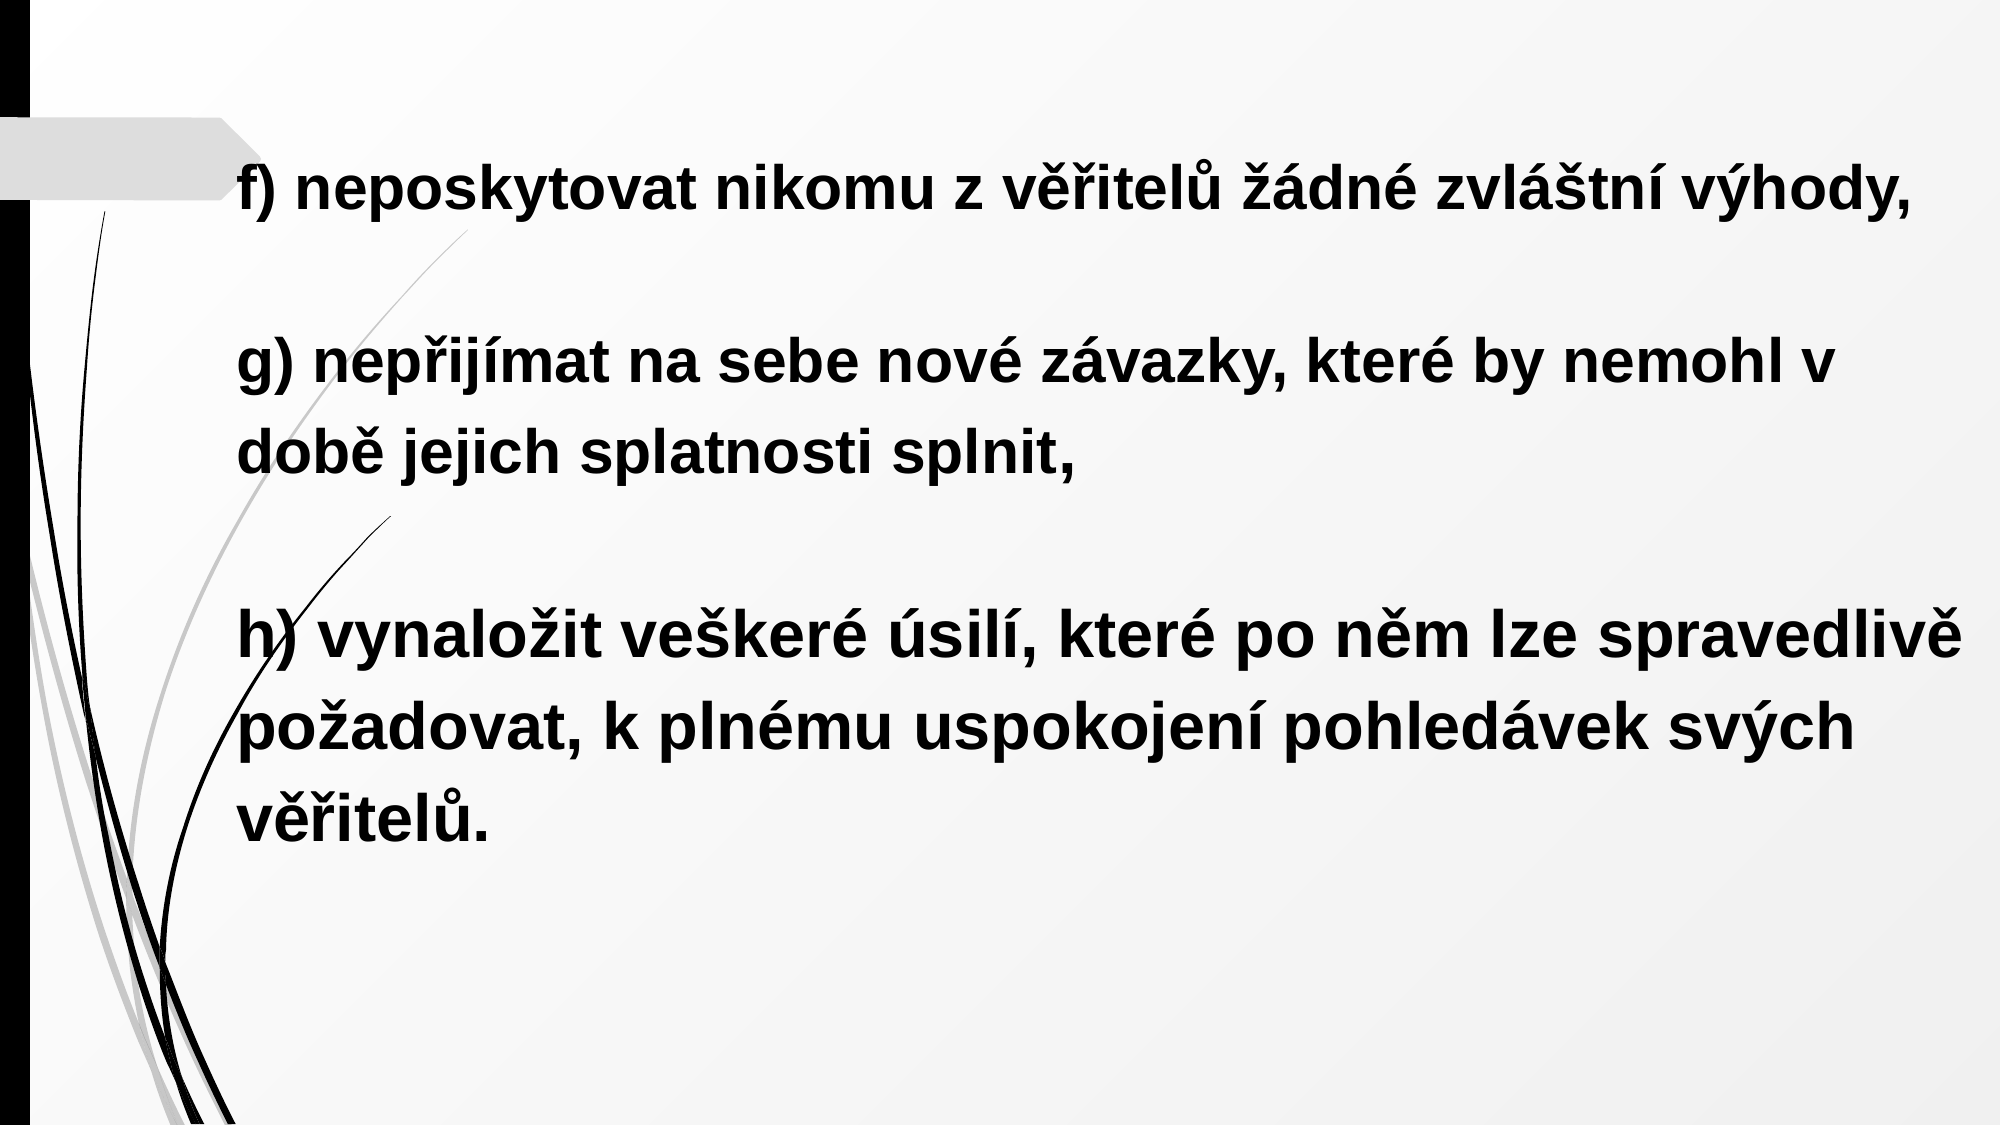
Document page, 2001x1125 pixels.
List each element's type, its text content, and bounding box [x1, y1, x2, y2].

text_box f) neposkytovat nikomu z věřitelů žádné zvláštní výhody, g) nepřijímat na sebe nové závazky, které by nemohl v době jejich splatnosti splnit, h) vynaložit veškeré úsilí, které po něm lze spravedlivě požadovat, k plnému uspokojení pohledávek svých věřitelů. [220, 0, 1993, 1118]
